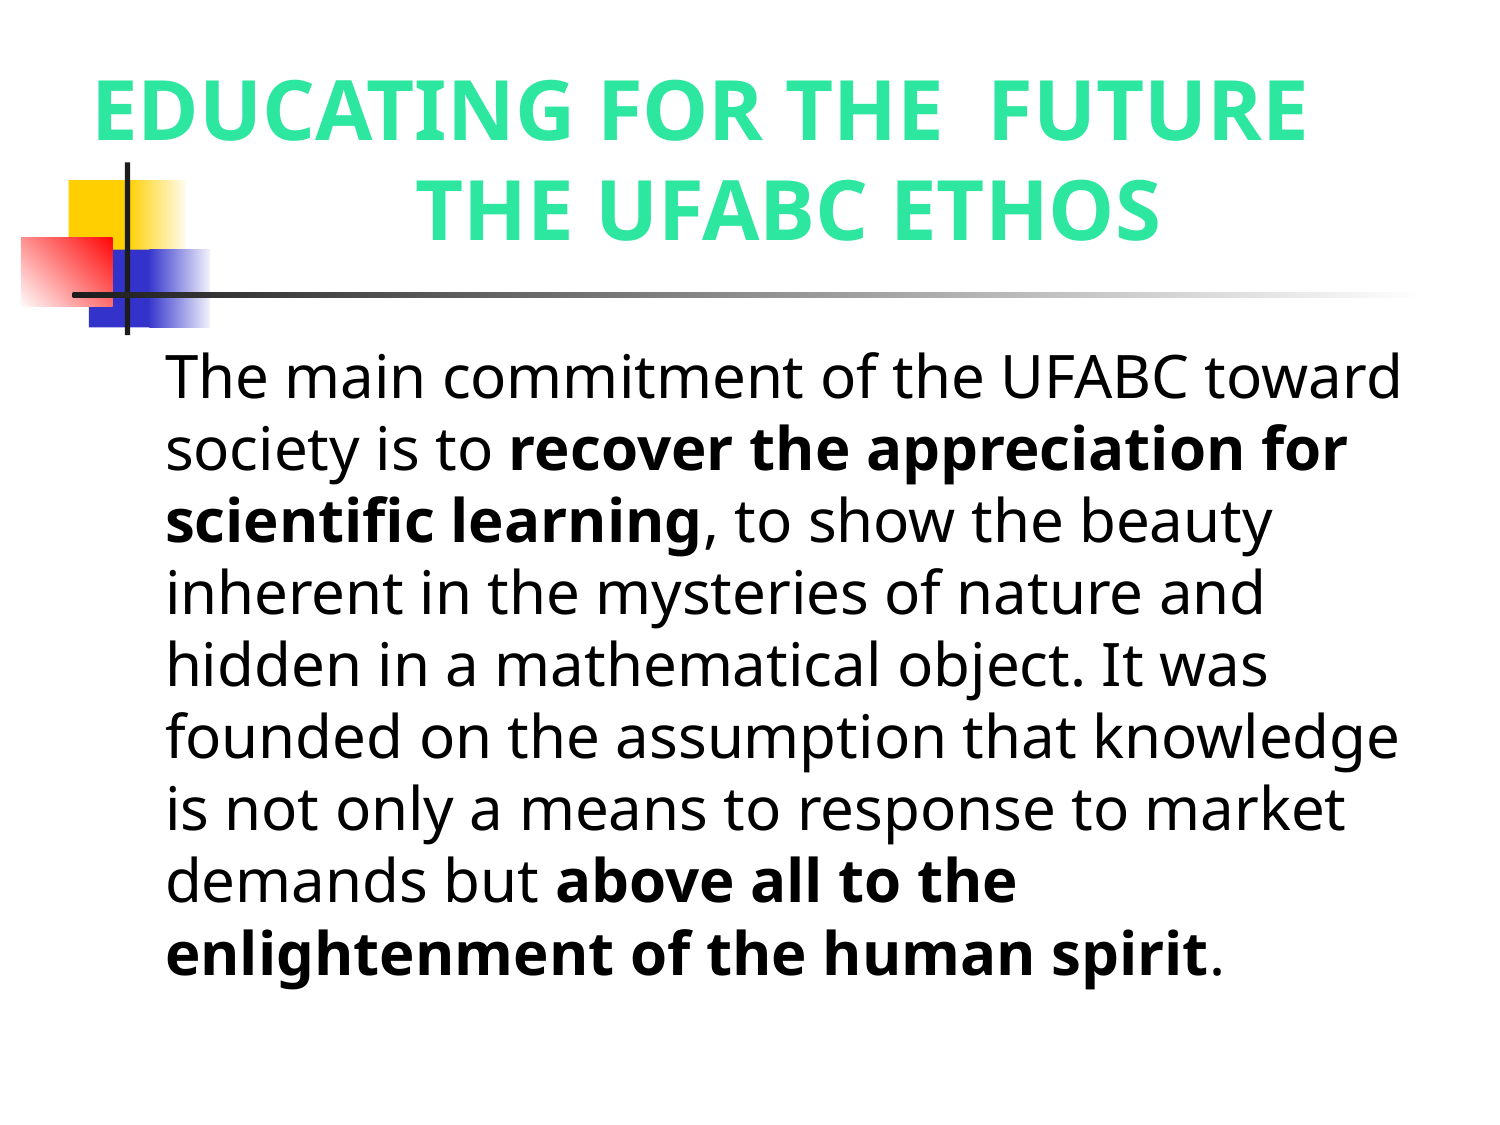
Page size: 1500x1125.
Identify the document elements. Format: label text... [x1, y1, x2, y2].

text_box EDUCATING FOR THE FUTURE The ufabc ethos [76, 49, 1500, 288]
list The main commitment of the UFABC toward society is to recover the appreciation for scientific learning, to show the beauty inherent in the mysteries of nature and hidden in a mathematical object. It was founded on the assumption that knowledge is not only a means to response to market demands but above all to the enlightenment of the human spirit. [149, 330, 1470, 1007]
